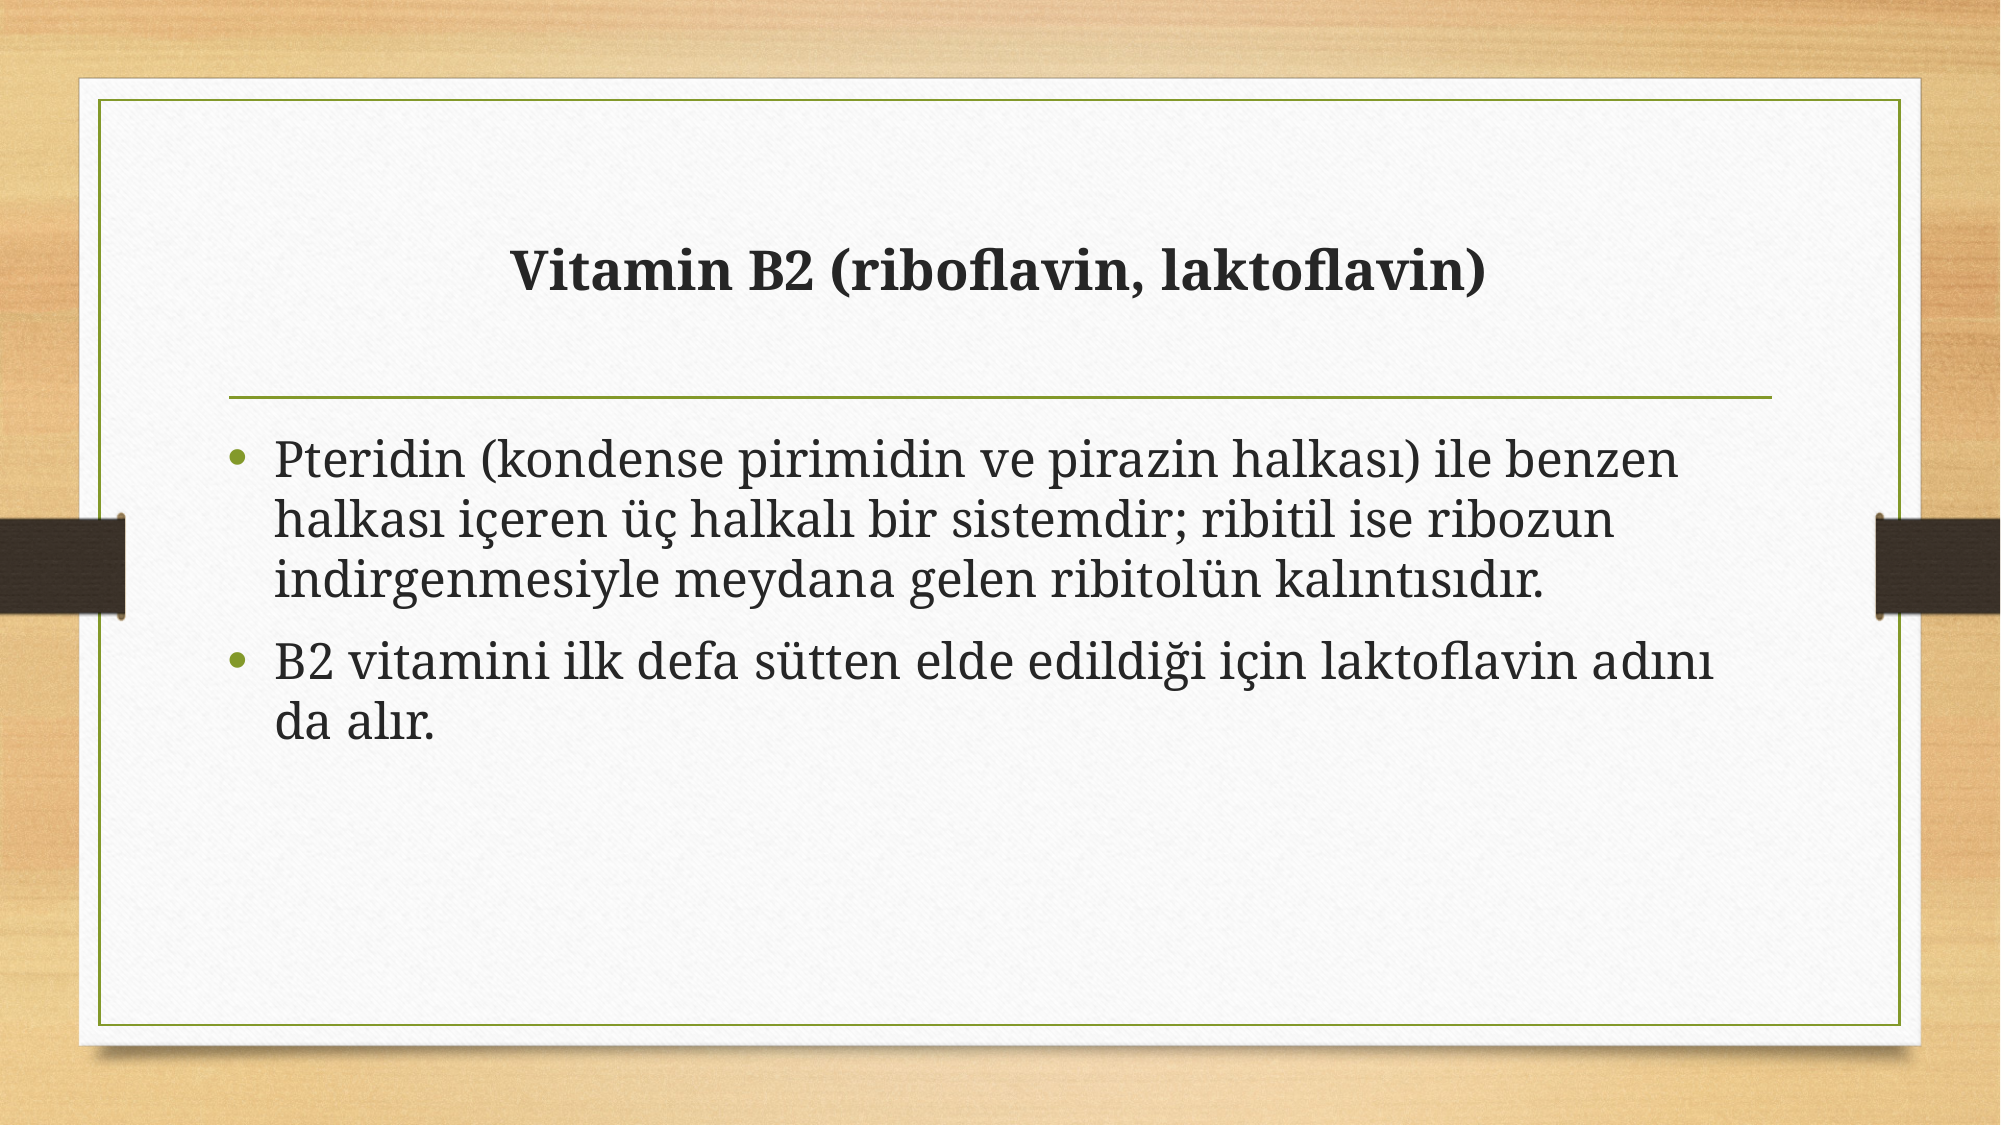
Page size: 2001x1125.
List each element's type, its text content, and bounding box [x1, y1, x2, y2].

title Vitamin B2 (riboflavin, laktoflavin) [212, 161, 1788, 375]
picture [0, 0, 2001, 1125]
list Pteridin (kondense pirimidin ve pirazin halkası) ile benzen halkası içeren üç halkalı bir sistemdir; ribitil ise ribozun indirgenmesiyle meydana gelen ribitolün kalıntısıdır. B2 vitamini ilk defa sütten elde edildiği için laktoflavin adını da alır. [212, 419, 1788, 964]
